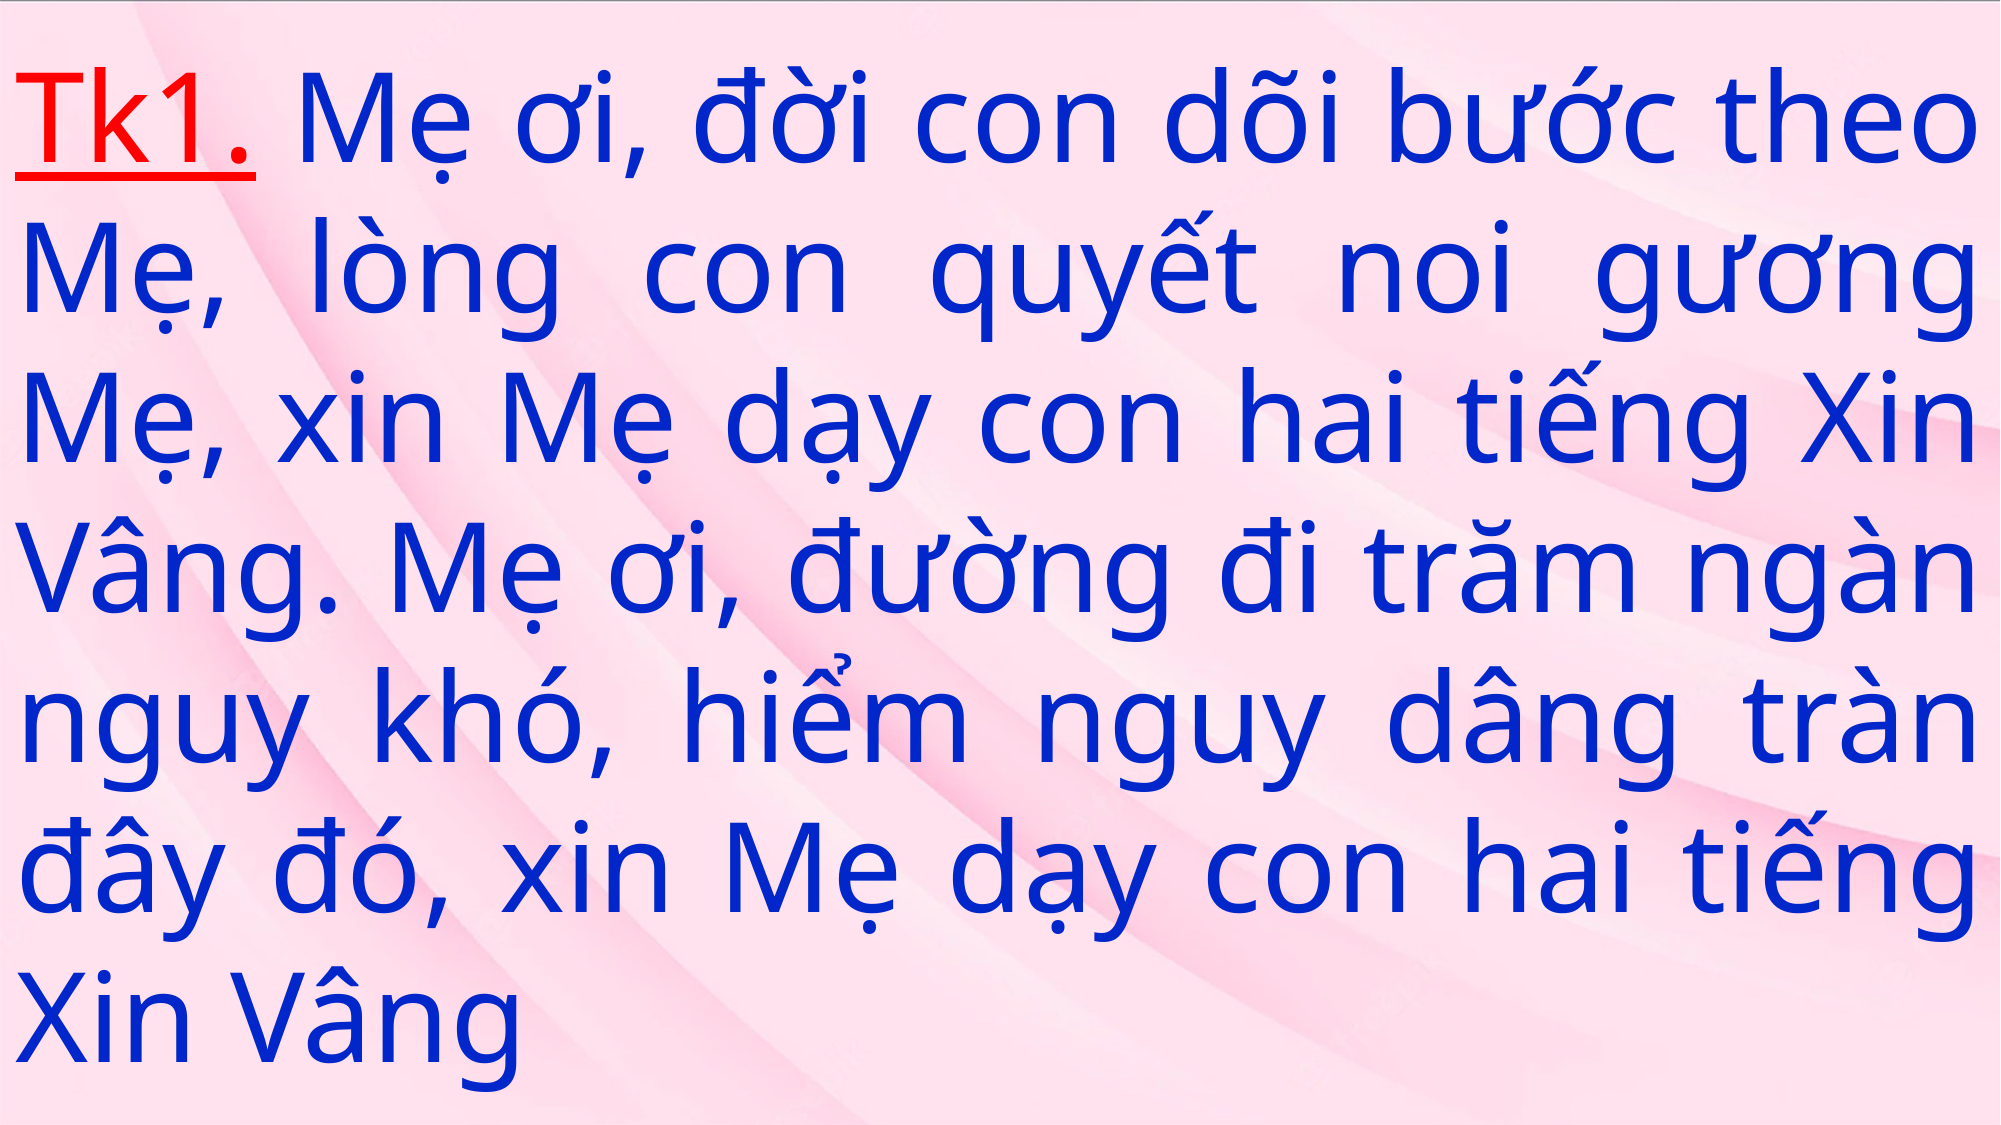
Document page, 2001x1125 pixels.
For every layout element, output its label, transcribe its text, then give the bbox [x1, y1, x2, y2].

title Tk1. Mẹ ơi, đời con dõi bước theo Mẹ, lòng con quyết noi gương Mẹ, xin Mẹ dạy con hai tiếng Xin Vâng. Mẹ ơi, đường đi trăm ngàn nguy khó, hiểm nguy dâng tràn đây đó, xin Mẹ dạy con hai tiếng Xin Vâng [0, 0, 2000, 1125]
